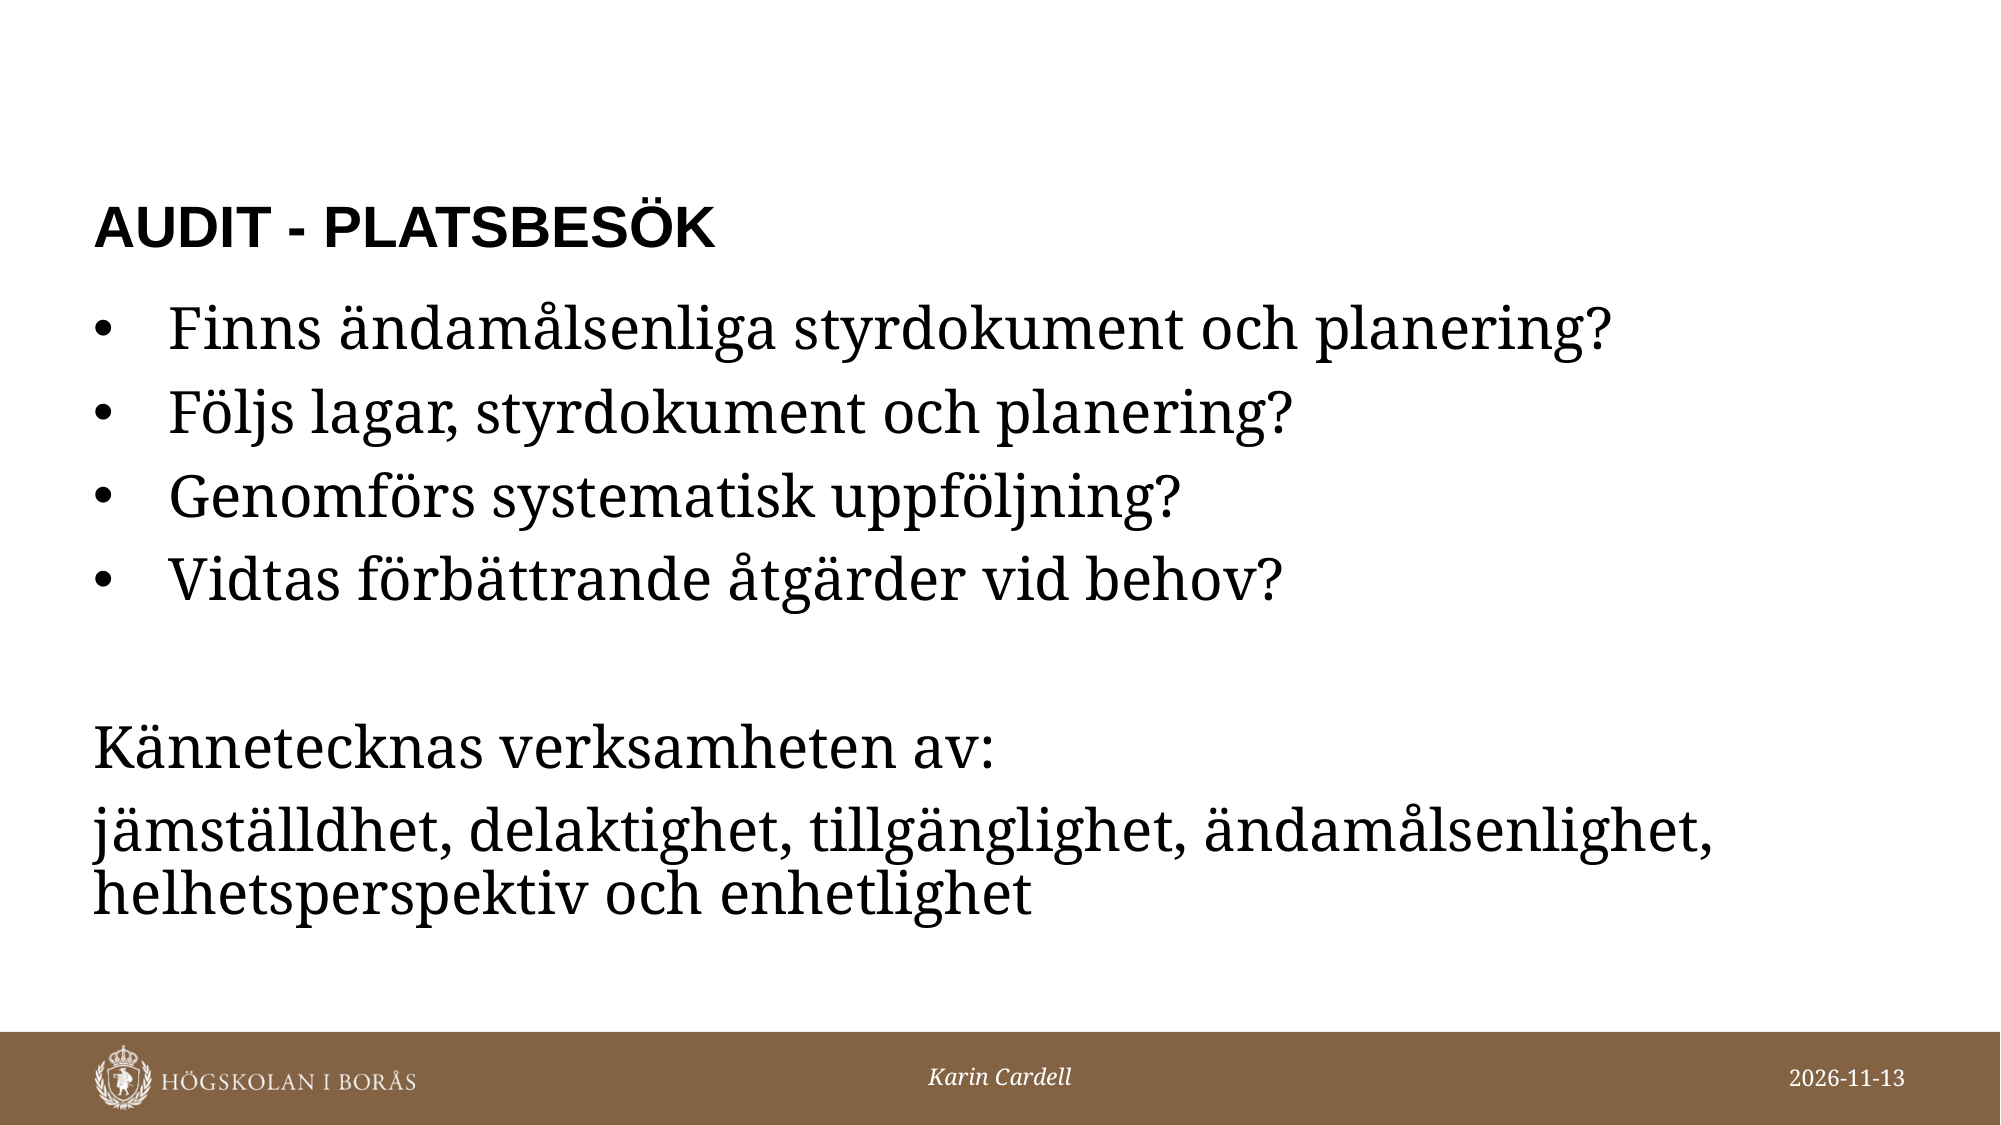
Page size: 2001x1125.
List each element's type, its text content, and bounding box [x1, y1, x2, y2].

list Finns ändamålsenliga styrdokument och planering? Följs lagar, styrdokument och planering? Genomförs systematisk uppföljning? Vidtas förbättrande åtgärder vid behov? Kännetecknas verksamheten av: jämställdhet, delaktighet, tillgänglighet, ändamålsenlighet, helhetsperspektiv och enhetlighet [94, 299, 1906, 982]
picture [95, 1045, 415, 1110]
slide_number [1726, 1061, 1906, 1098]
title AUDIT - PLATSBESÖK [94, 95, 1906, 260]
footer Karin Cardell [471, 1059, 1529, 1098]
